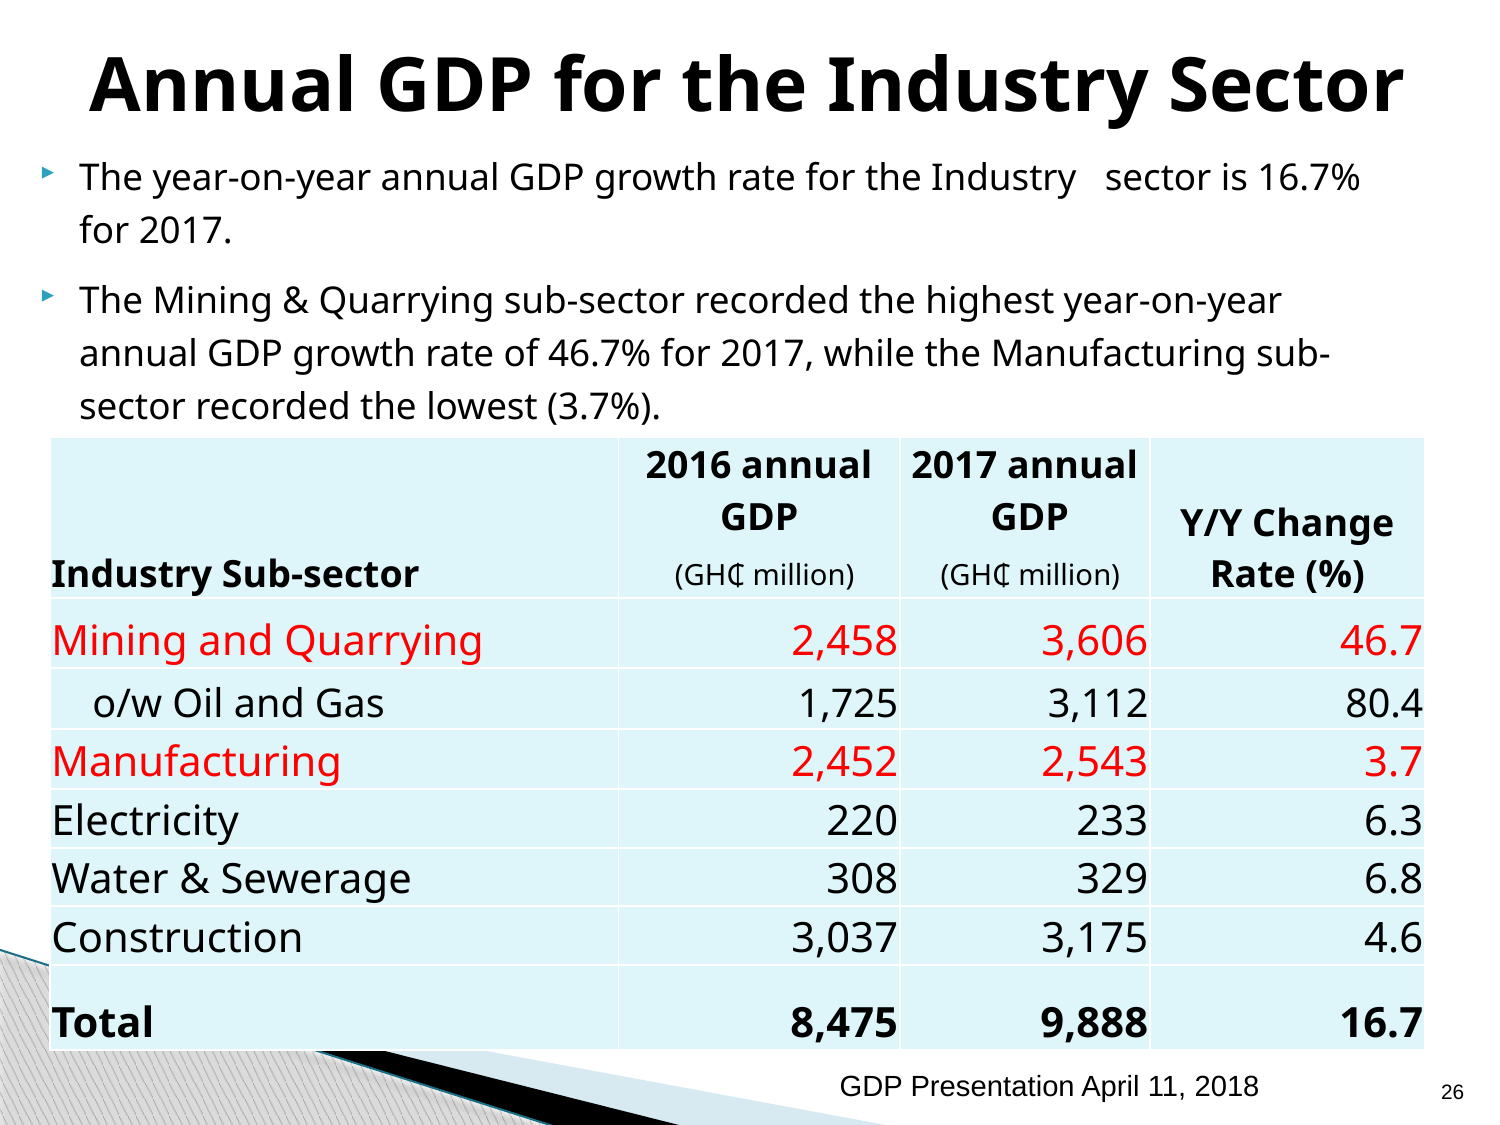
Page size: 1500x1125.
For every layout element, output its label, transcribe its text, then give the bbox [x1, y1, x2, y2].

table_cell 329 [901, 849, 1149, 905]
table_cell Mining and Quarrying [51, 599, 618, 667]
table_cell 2,452 [619, 730, 899, 788]
table_cell 220 [619, 790, 899, 847]
table_header Industry Sub-sector [51, 438, 618, 597]
table_cell 1,725 [619, 669, 899, 728]
table_cell o/w Oil and Gas [51, 669, 618, 728]
table_cell 3,606 [901, 599, 1149, 667]
table_cell 46.7 [1151, 599, 1424, 667]
footer GDP Presentation April 11, 2018 [725, 1051, 1275, 1110]
title Annual GDP for the Industry Sector [75, 24, 1425, 138]
table_cell 6.8 [1151, 849, 1424, 905]
table_cell Manufacturing [51, 730, 618, 788]
table_cell Construction [51, 907, 618, 964]
table_cell 3,175 [901, 907, 1149, 964]
table_cell 4.6 [1151, 907, 1424, 964]
table_header Y/Y Change Rate (%) [1151, 438, 1424, 597]
table_cell 3,037 [619, 907, 899, 964]
table_cell 80.4 [1151, 669, 1424, 728]
table_cell Water & Sewerage [51, 849, 618, 905]
table_cell 3,112 [901, 669, 1149, 728]
table_cell 6.3 [1151, 790, 1424, 847]
table_cell 8,475 [619, 966, 899, 1049]
table_cell Total [51, 966, 618, 1049]
table_cell Electricity [51, 790, 618, 847]
table_cell 16.7 [1151, 966, 1424, 1049]
table_cell 2,458 [619, 599, 899, 667]
table_header 2016 annual GDP (GH₵ million) [619, 438, 899, 597]
table_cell 308 [619, 849, 899, 905]
table_cell 9,888 [901, 966, 1149, 1049]
table_cell 233 [901, 790, 1149, 847]
slide_number 26 [1418, 1051, 1479, 1112]
list The year-on-year annual GDP growth rate for the Industry sector is 16.7% for 2017. The Mining & Quarrying sub-sector recorded the highest year-on-year annual GDP growth rate of 46.7% for 2017, while the Manufacturing sub-sector recorded the lowest (3.7%). [24, 137, 1419, 438]
table_header 2017 annual GDP (GH₵ million) [901, 438, 1149, 597]
table_cell 3.7 [1151, 730, 1424, 788]
table_cell 2,543 [901, 730, 1149, 788]
